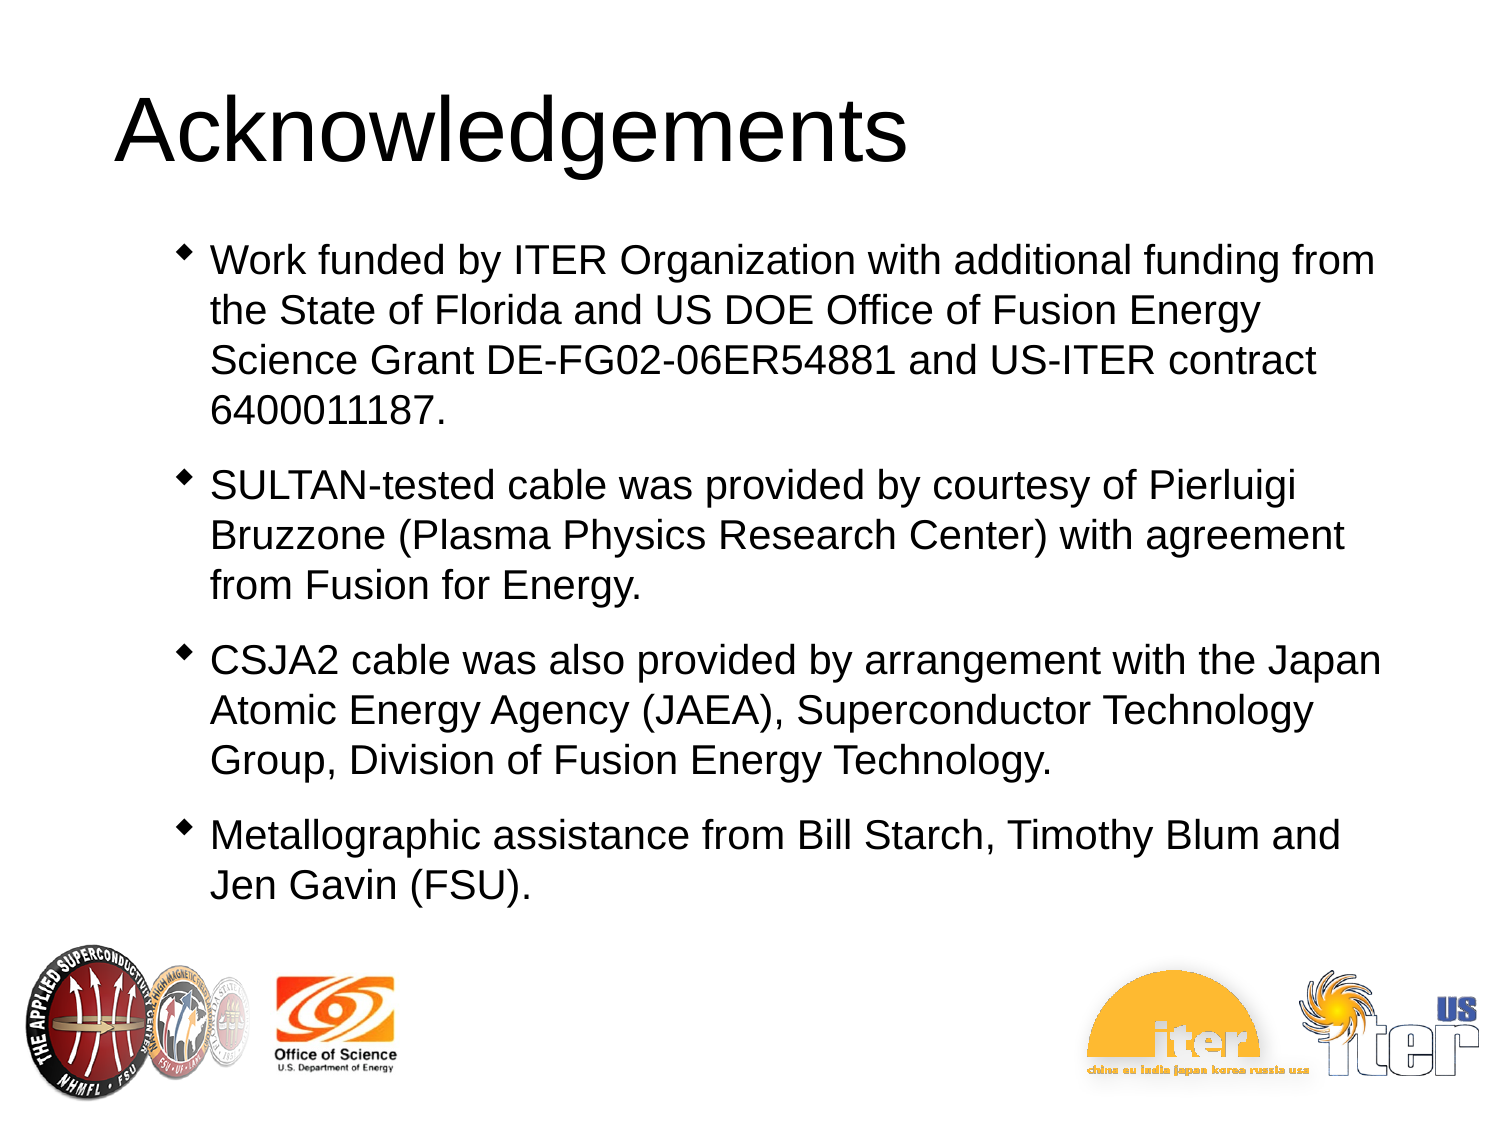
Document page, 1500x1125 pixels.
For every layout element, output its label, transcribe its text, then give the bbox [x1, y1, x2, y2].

picture [1087, 970, 1479, 1076]
title Acknowledgements [99, 12, 1400, 224]
picture [270, 970, 401, 1076]
picture [24, 944, 250, 1102]
list Work funded by ITER Organization with additional funding from the State of Florida and US DOE Office of Fusion Energy Science Grant DE‑FG02‑06ER54881 and US-ITER contract 6400011187. SULTAN-tested cable was provided by courtesy of Pierluigi Bruzzone (Plasma Physics Research Center) with agreement from Fusion for Energy. CSJA2 cable was also provided by arrangement with the Japan Atomic Energy Agency (JAEA), Superconductor Technology Group, Division of Fusion Energy Technology. Metallographic assistance from Bill Starch, Timothy Blum and Jen Gavin (FSU). [99, 224, 1400, 943]
